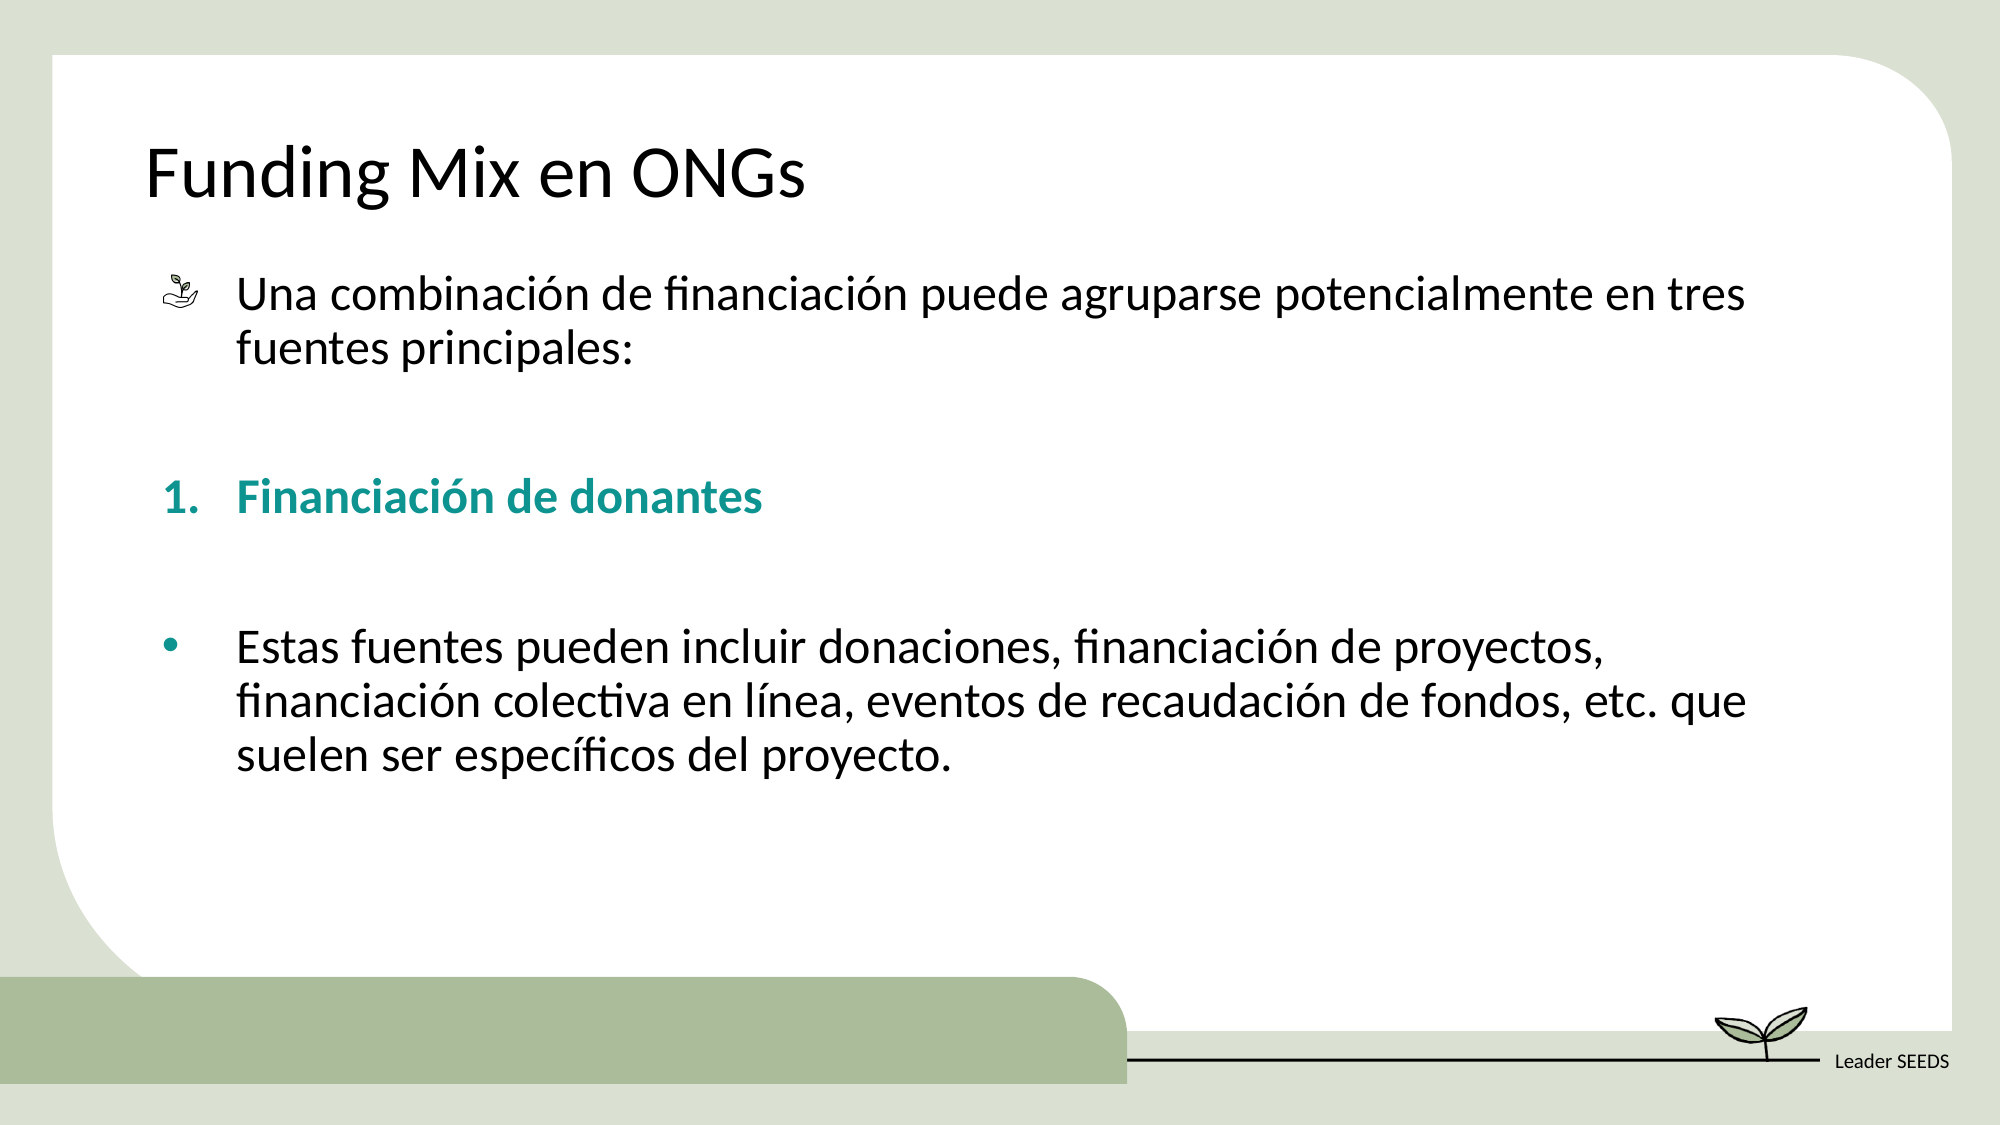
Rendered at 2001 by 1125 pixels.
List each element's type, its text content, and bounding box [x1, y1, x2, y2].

list Funding Mix en ONGs [130, 124, 1869, 260]
text_box Una combinación de financiación puede agruparse potencialmente en tres fuentes principales: Financiación de donantes Estas fuentes pueden incluir donaciones, financiación de proyectos, financiación colectiva en línea, eventos de recaudación de fondos, etc. que suelen ser específicos del proyecto. [147, 259, 1853, 790]
picture [161, 273, 200, 309]
